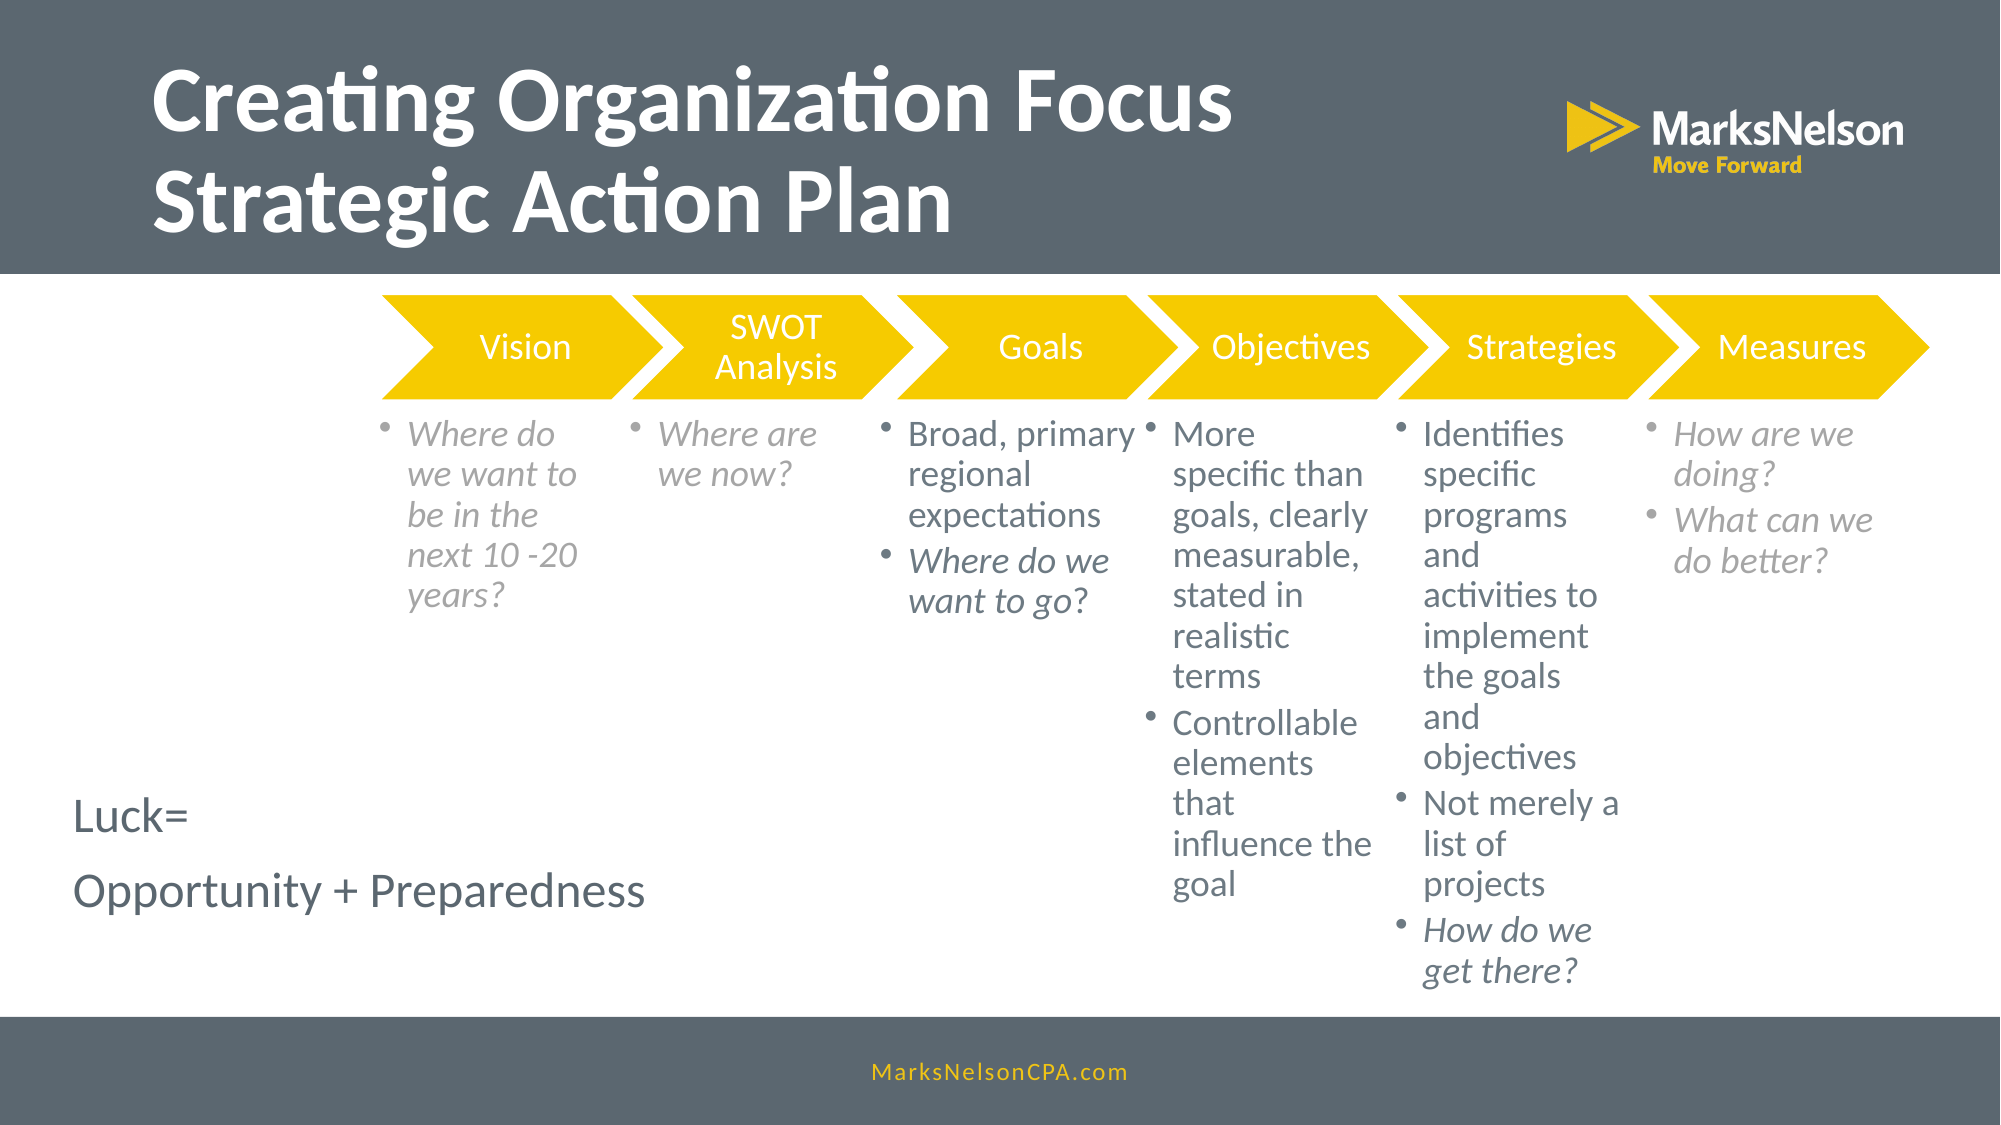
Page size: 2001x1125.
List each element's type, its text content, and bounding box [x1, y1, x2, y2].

list Luck= Opportunity + Preparedness [57, 782, 378, 967]
title Creating Organization Focus Strategic Action Plan [137, 42, 1863, 260]
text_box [378, 292, 1932, 1016]
picture [1863, 101, 1903, 173]
